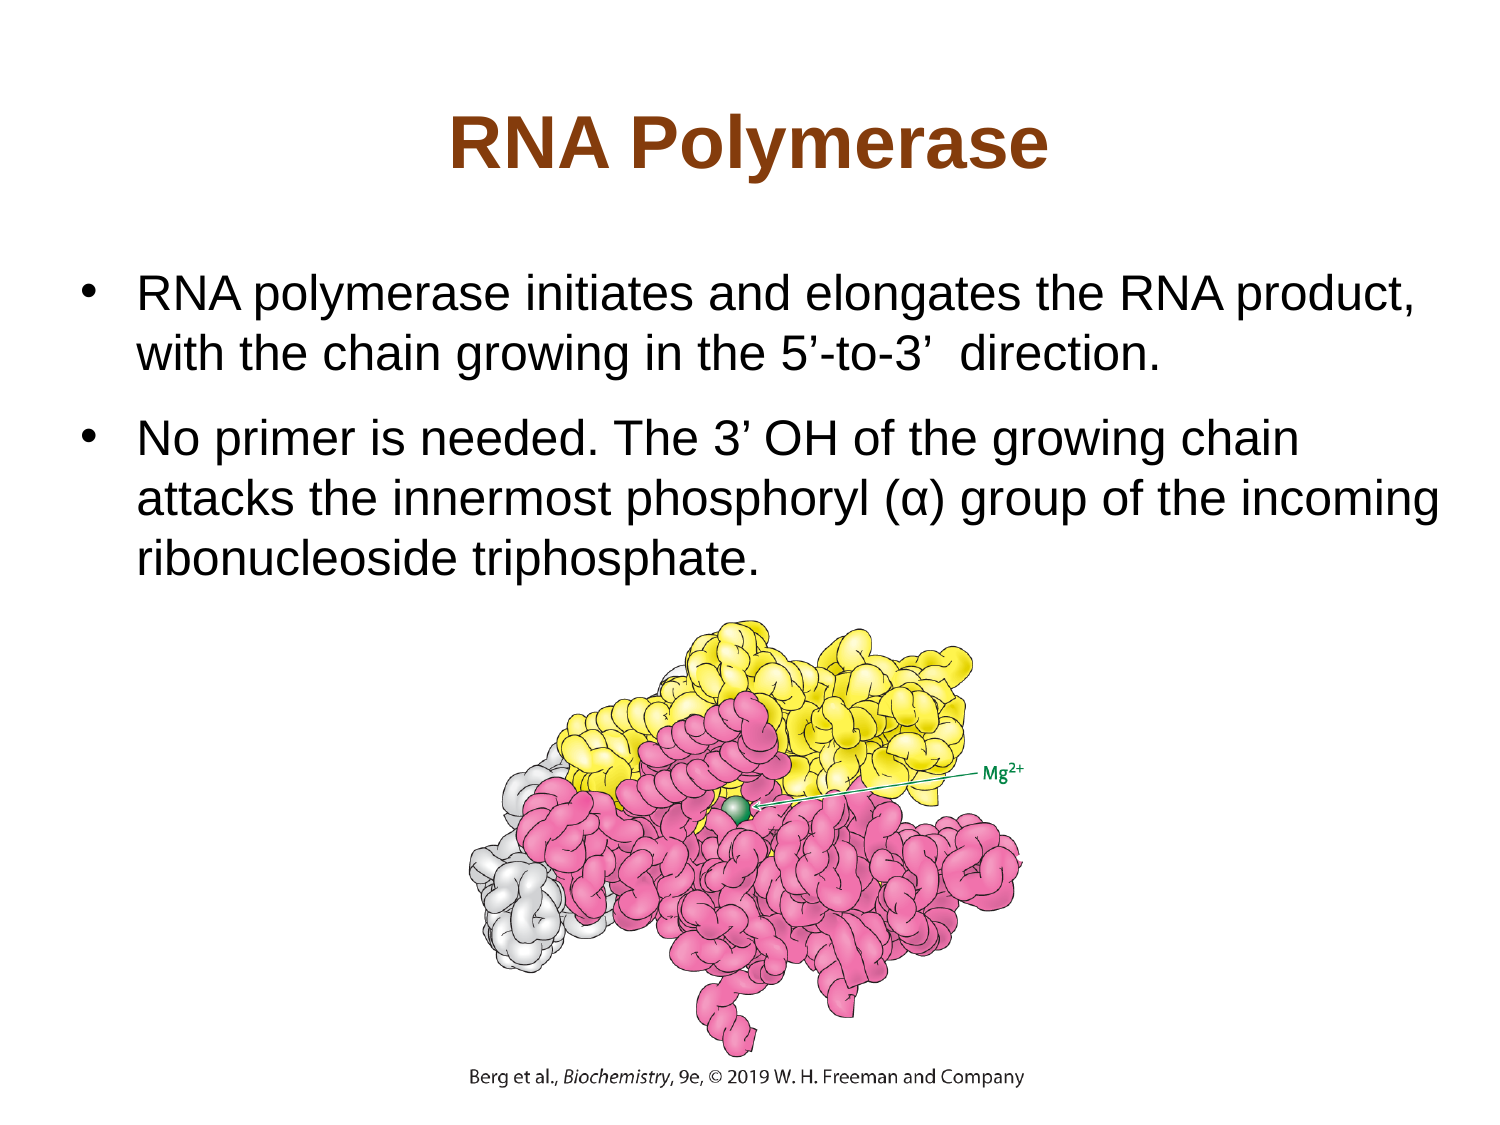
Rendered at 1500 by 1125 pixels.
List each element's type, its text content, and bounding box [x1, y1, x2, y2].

picture [354, 618, 1138, 1090]
list RNA polymerase initiates and elongates the RNA product, with the chain growing in the 5’-to-3’ direction. No primer is needed. The 3’ OH of the growing chain attacks the innermost phosphoryl (α) group of the incoming ribonucleoside triphosphate. [65, 252, 1460, 600]
title RNA Polymerase [75, 61, 1425, 217]
